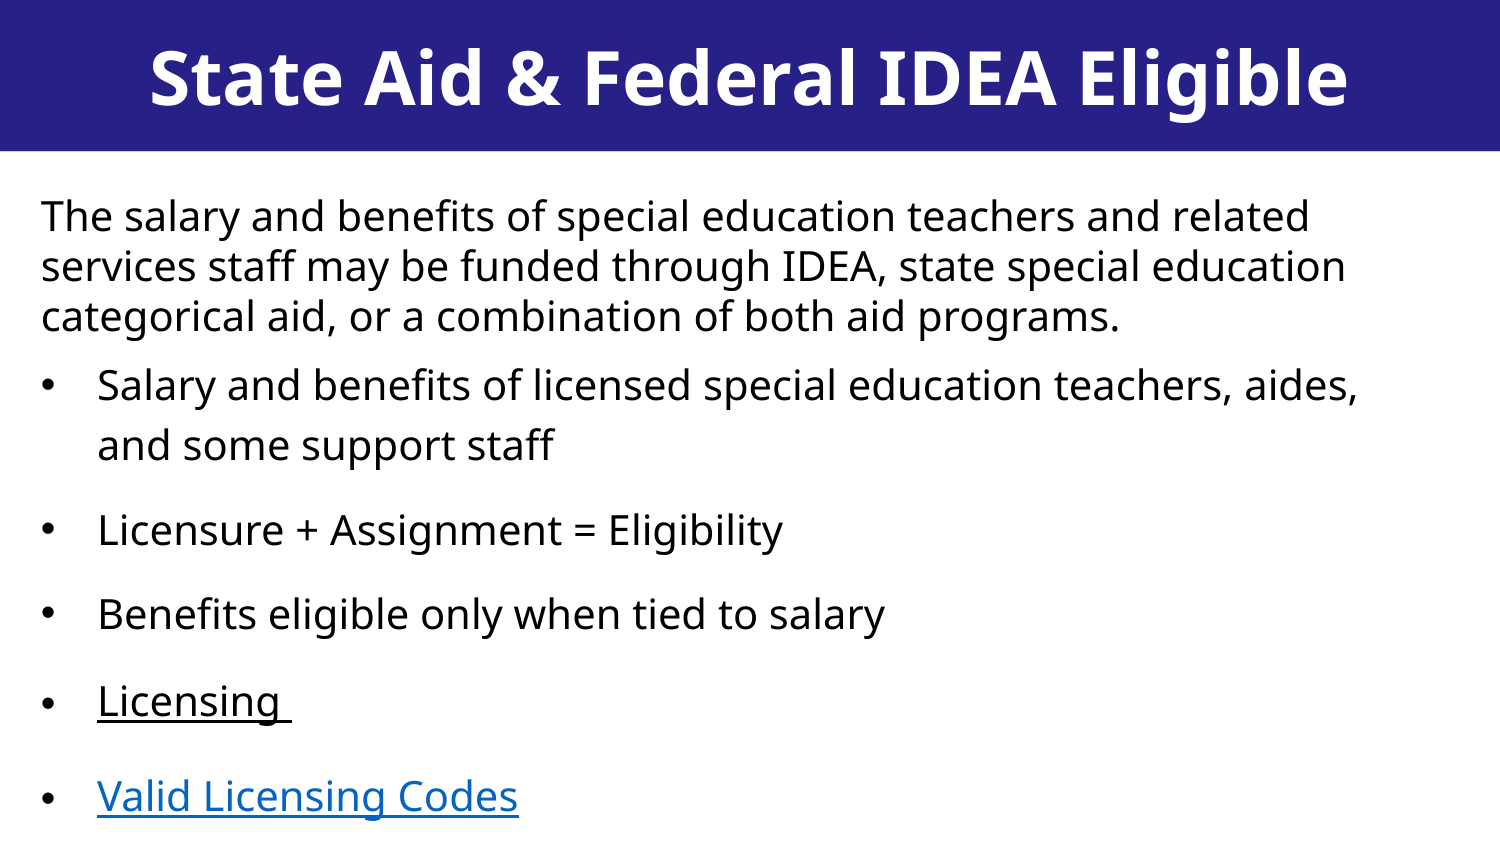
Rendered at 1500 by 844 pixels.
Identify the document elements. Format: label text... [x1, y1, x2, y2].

list The salary and benefits of special education teachers and related services staff may be funded through IDEA, state special education categorical aid, or a combination of both aid programs. Salary and benefits of licensed special education teachers, aides, and some support staff Licensure + Assignment = Eligibility Benefits eligible only when tied to salary Licensing Valid Licensing Codes [25, 175, 1453, 844]
list State Aid & Federal IDEA Eligible [0, 0, 1500, 152]
